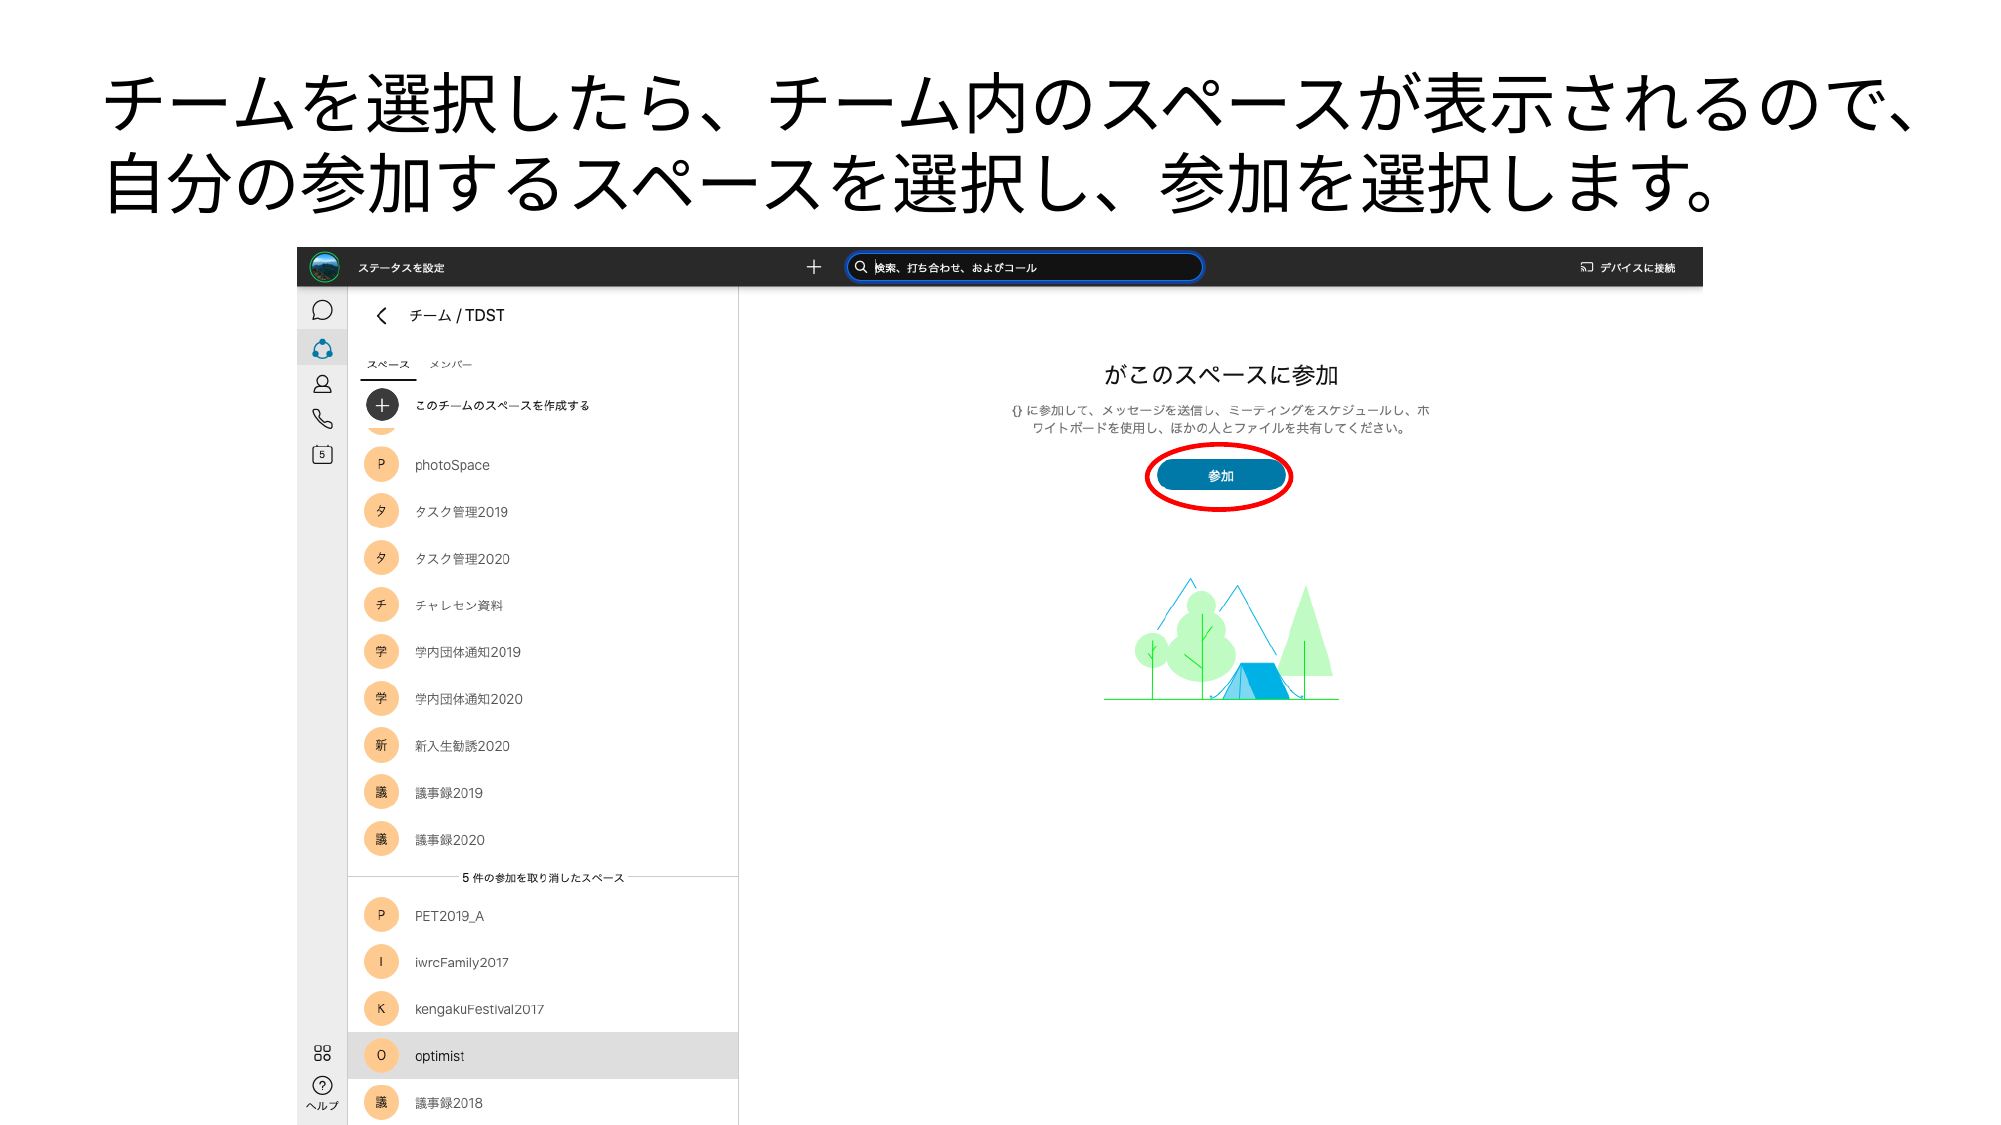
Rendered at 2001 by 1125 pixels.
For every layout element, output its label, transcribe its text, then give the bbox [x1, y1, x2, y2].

picture [297, 247, 1703, 1125]
text_box チームを選択したら、チーム内のスペースが表示されるので、自分の参加するスペースを選択し、参加を選択します。 [85, 54, 1917, 275]
